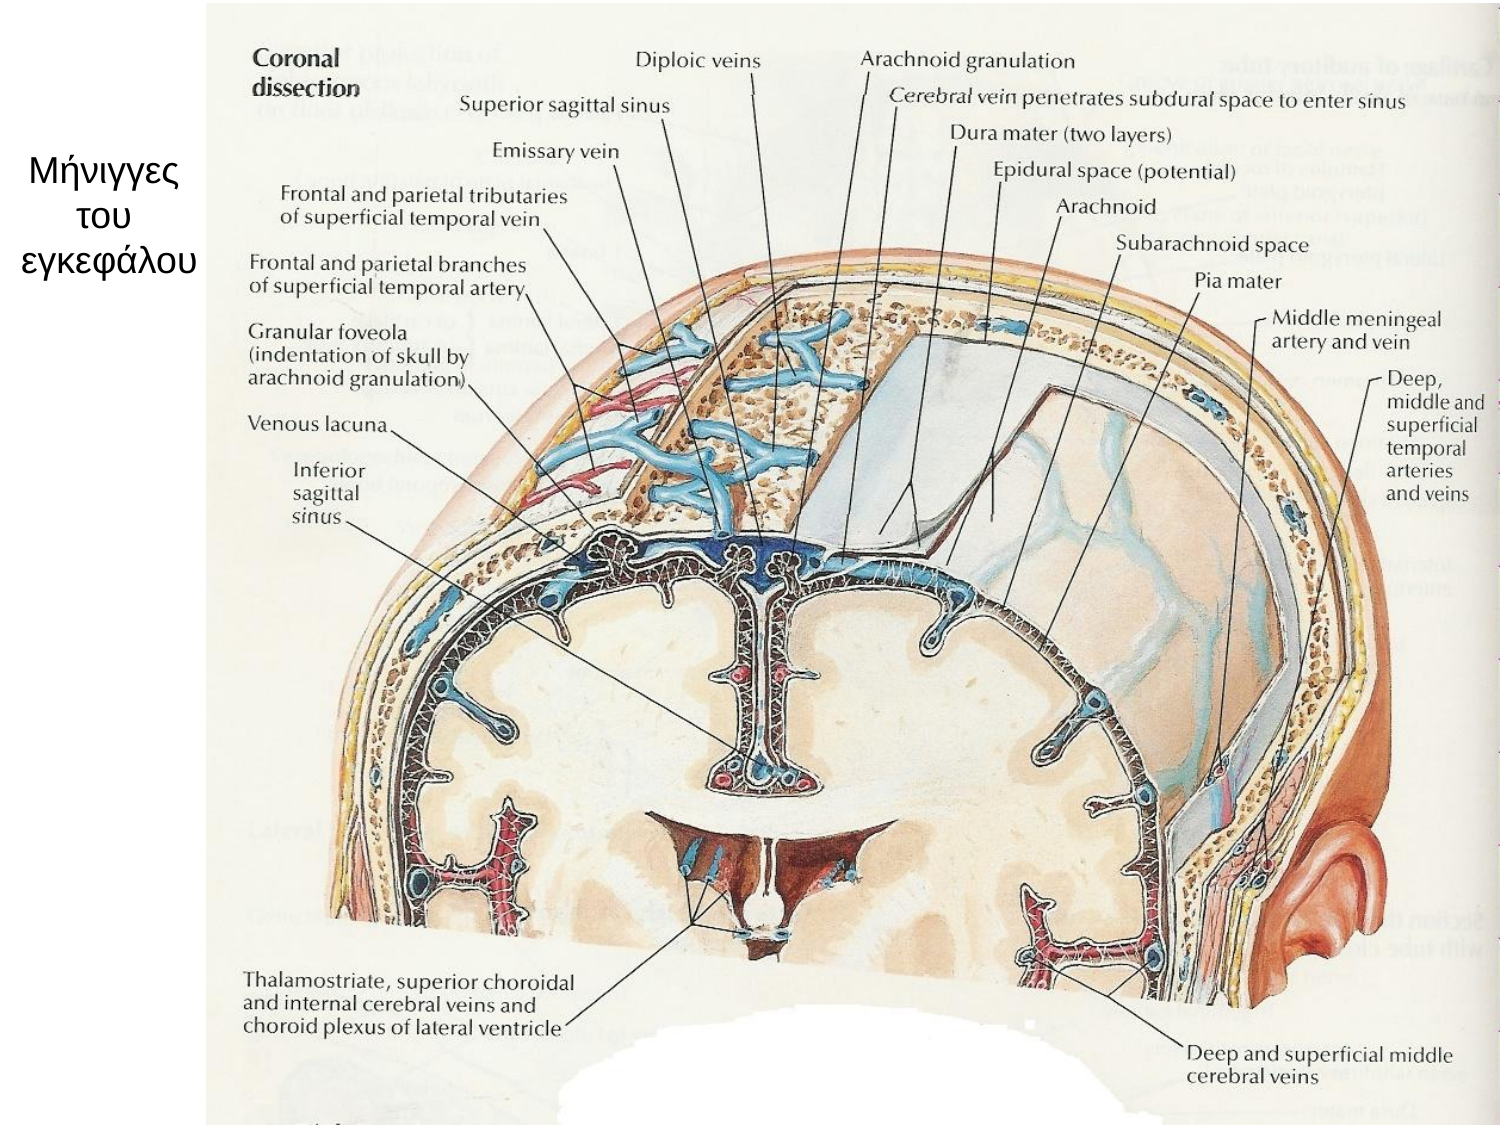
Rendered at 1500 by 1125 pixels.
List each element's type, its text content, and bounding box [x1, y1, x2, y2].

title Μήνιγγες του εγκεφάλου [0, 113, 201, 315]
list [206, 2, 1500, 1125]
